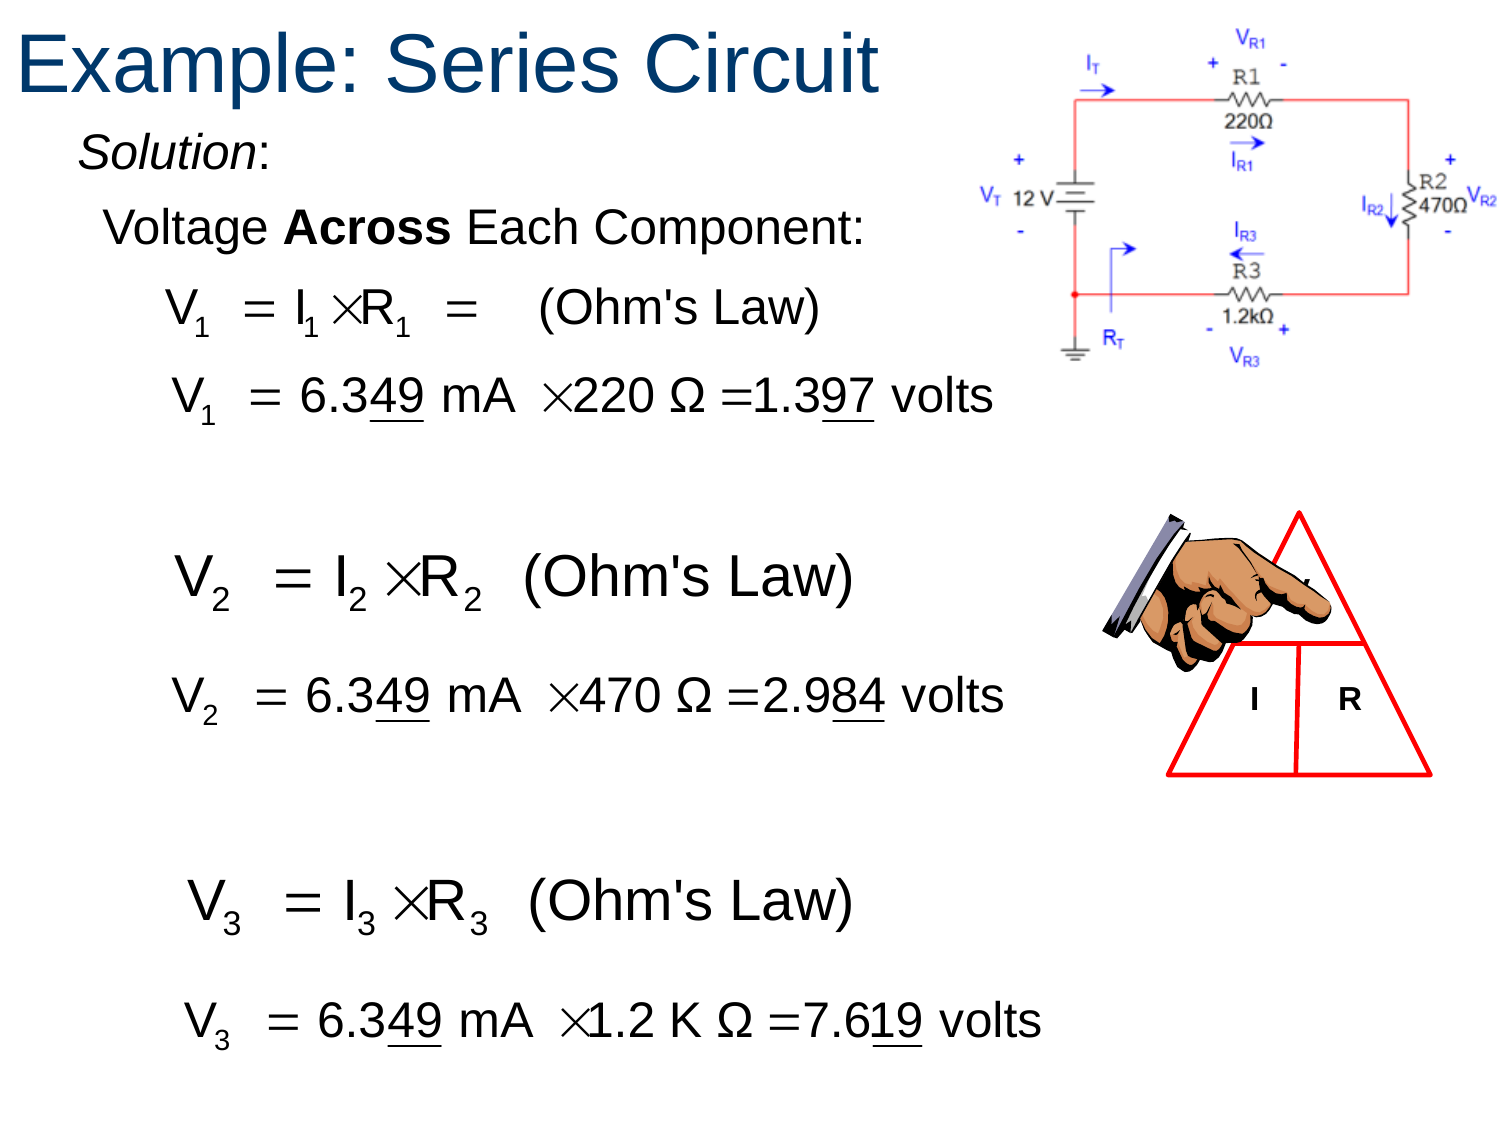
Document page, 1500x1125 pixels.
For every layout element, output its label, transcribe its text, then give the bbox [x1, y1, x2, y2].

text_box Solution: [62, 112, 388, 188]
text_box Voltage Across Each Component: [87, 187, 913, 263]
picture [972, 24, 1500, 373]
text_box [164, 537, 886, 627]
picture [1125, 537, 1317, 692]
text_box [155, 274, 845, 351]
title Example: Series Circuit [0, 0, 1350, 118]
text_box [1167, 512, 1431, 776]
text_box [162, 362, 1005, 438]
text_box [174, 987, 1051, 1063]
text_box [176, 862, 887, 951]
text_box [162, 662, 1013, 738]
